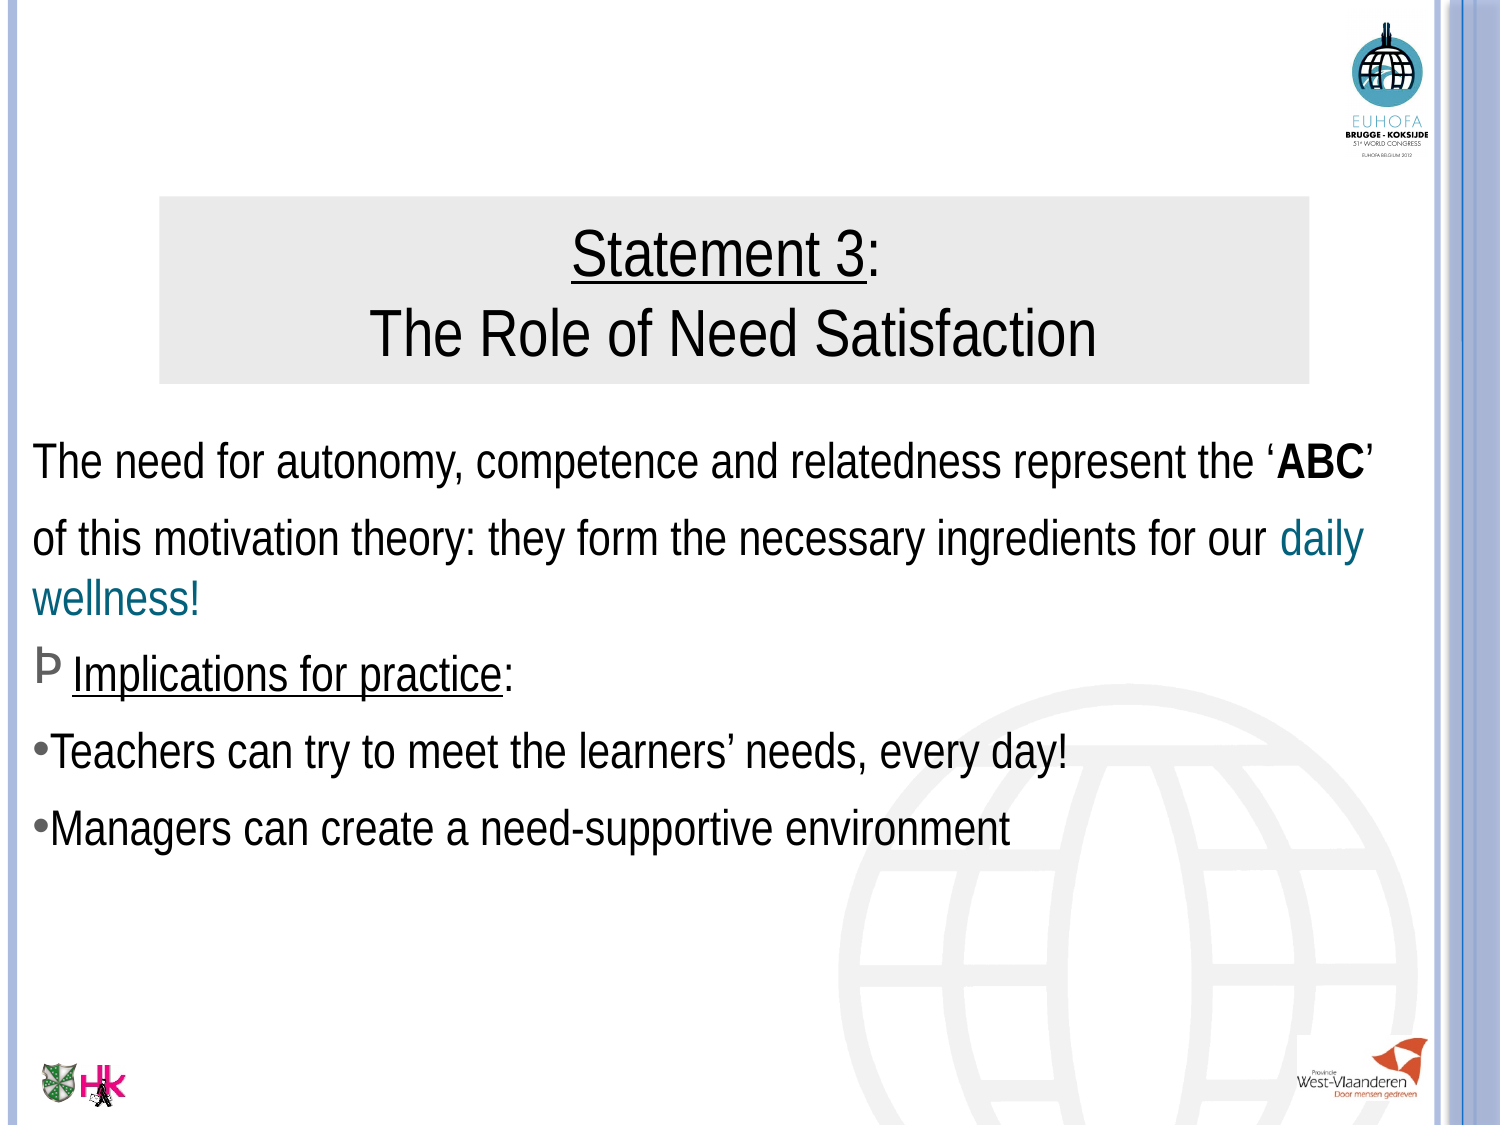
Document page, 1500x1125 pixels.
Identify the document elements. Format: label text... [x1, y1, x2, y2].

picture [832, 680, 1428, 1125]
picture [81, 1065, 126, 1107]
picture [41, 1062, 79, 1104]
text_box The need for autonomy, competence and relatedness represent the ‘ABC’ of this motivation theory: they form the necessary ingredients for our daily wellness! Implications for practice: Teachers can try to meet the learners’ needs, every day! Managers can create a need-supportive environment [17, 420, 1500, 554]
picture [1346, 8, 1428, 157]
text_box Statement 3: The Role of Need Satisfaction [159, 196, 1310, 384]
